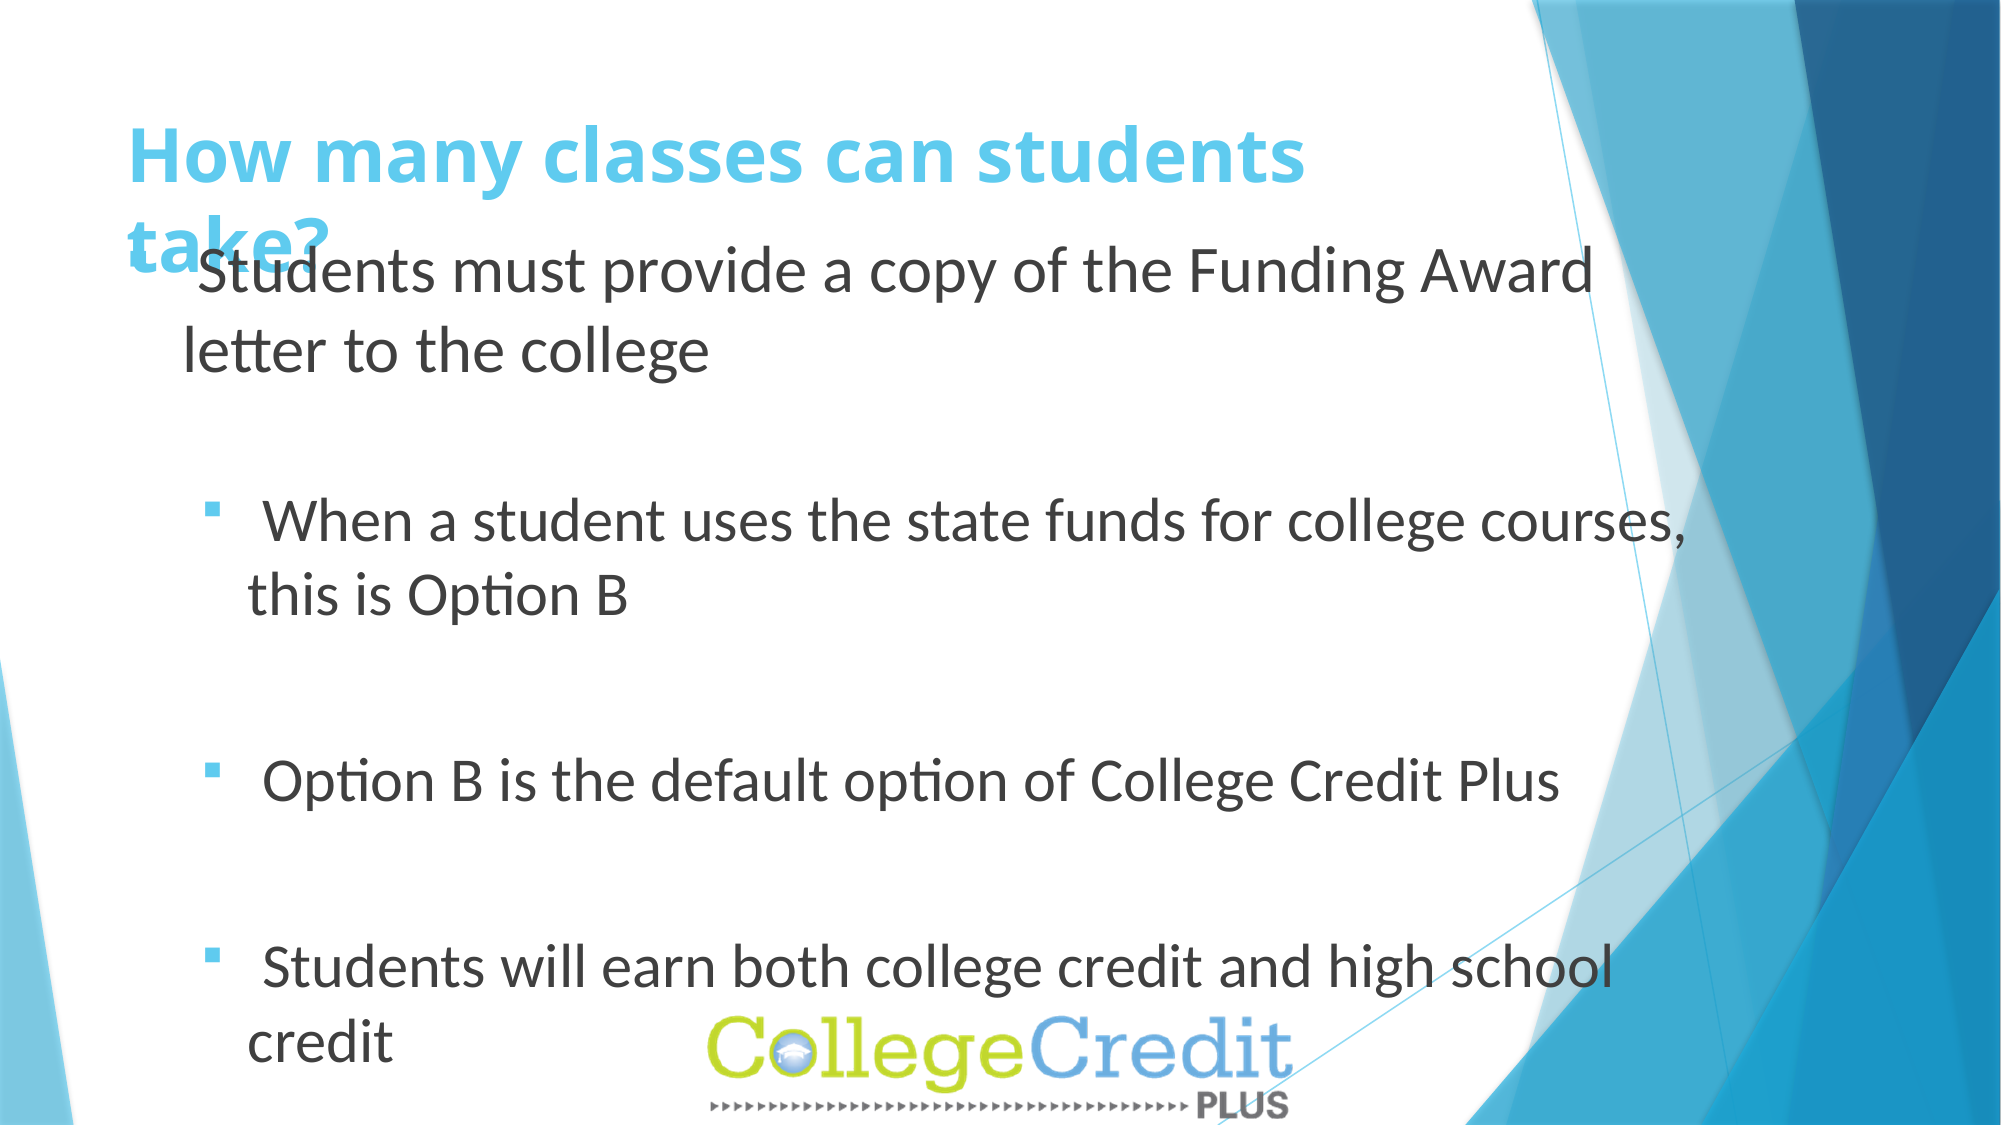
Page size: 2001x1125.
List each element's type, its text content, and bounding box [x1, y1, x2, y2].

list Students must provide a copy of the Funding Award letter to the college When a student uses the state funds for college courses, this is Option B Option B is the default option of College Credit Plus Students will earn both college credit and high school credit [111, 218, 1762, 879]
picture [706, 1014, 1294, 1120]
title How many classes can students take? [111, 99, 1522, 218]
